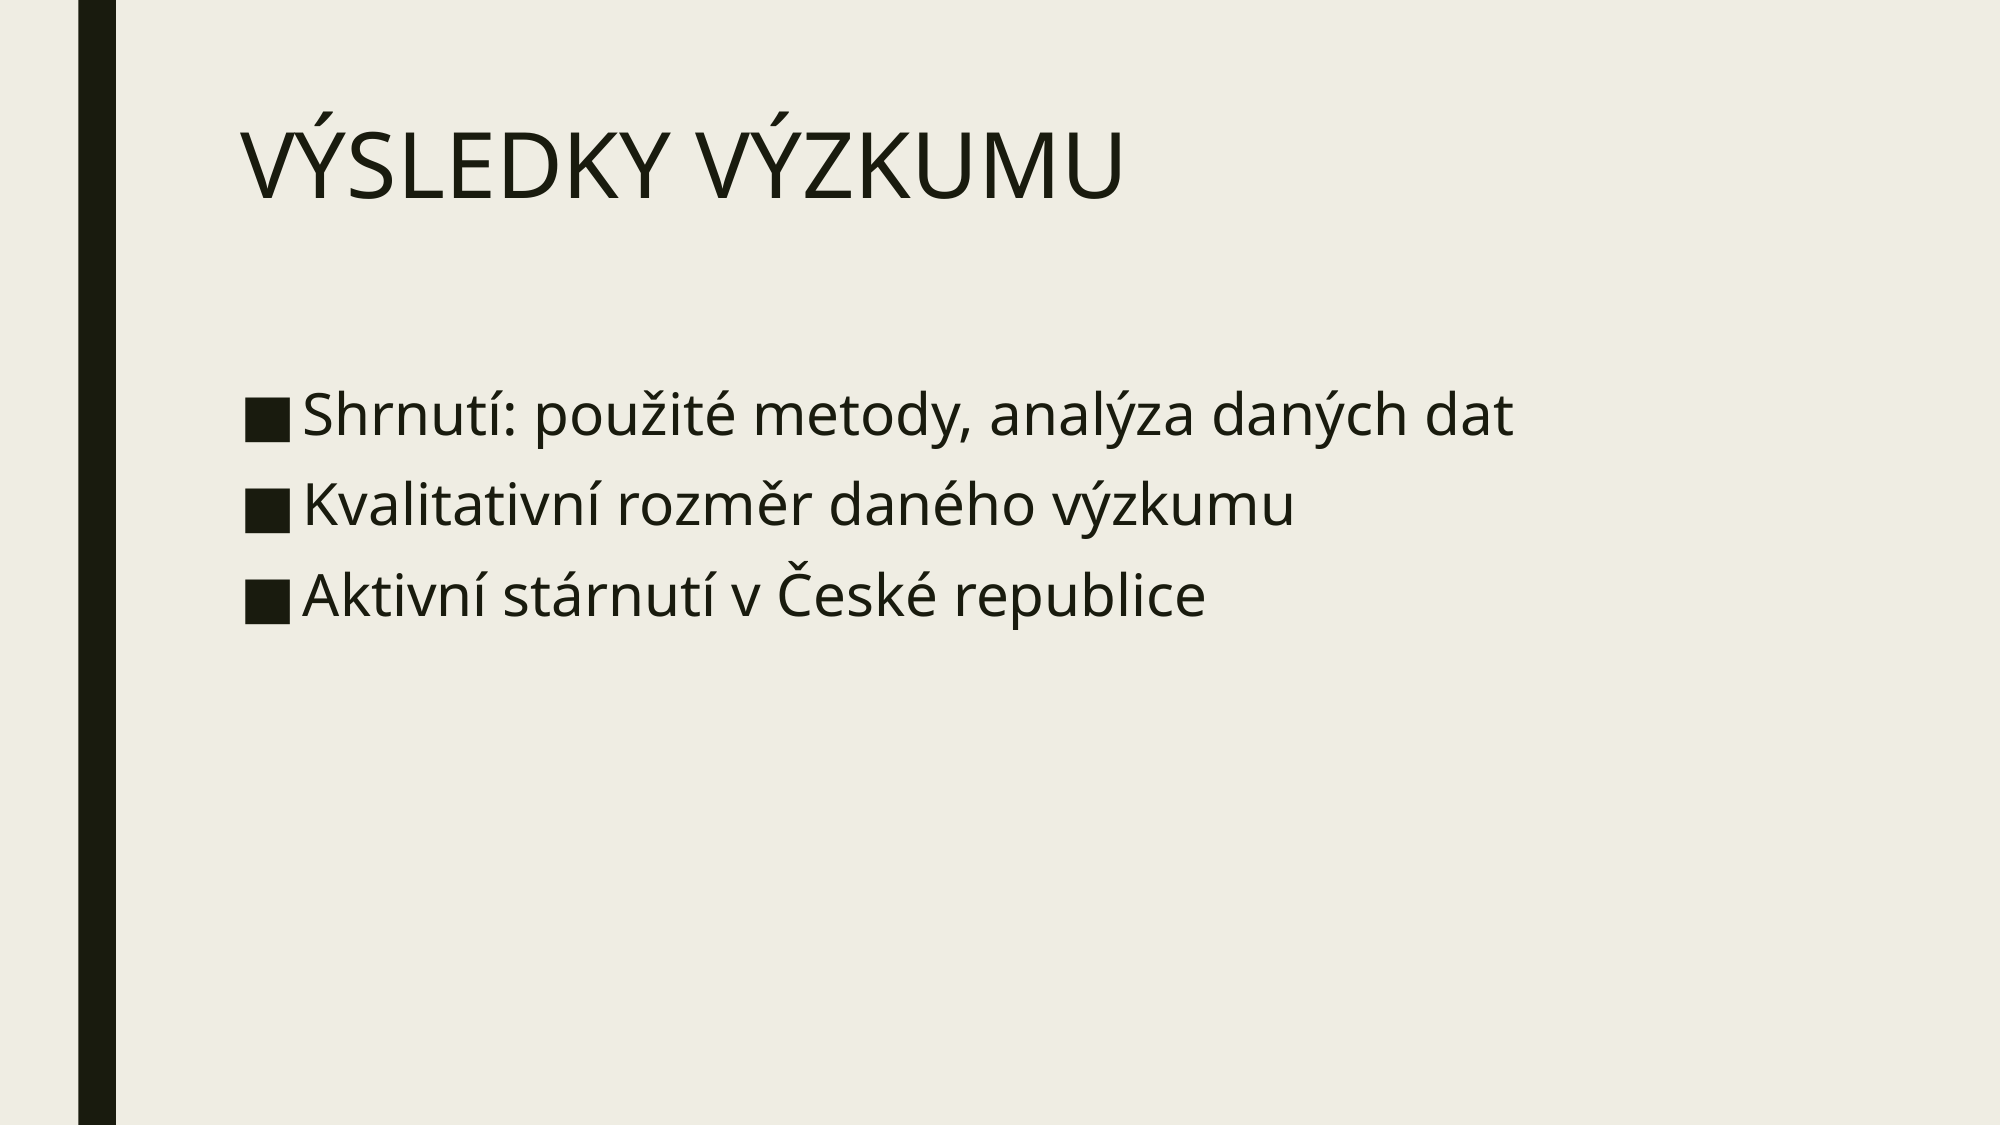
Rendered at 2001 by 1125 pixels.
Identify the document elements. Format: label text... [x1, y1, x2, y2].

list Shrnutí: použité metody, analýza daných dat Kvalitativní rozměr daného výzkumu Aktivní stárnutí v České republice [225, 375, 1800, 963]
title VÝSLEDKY VÝZKUMU [225, 112, 1800, 357]
